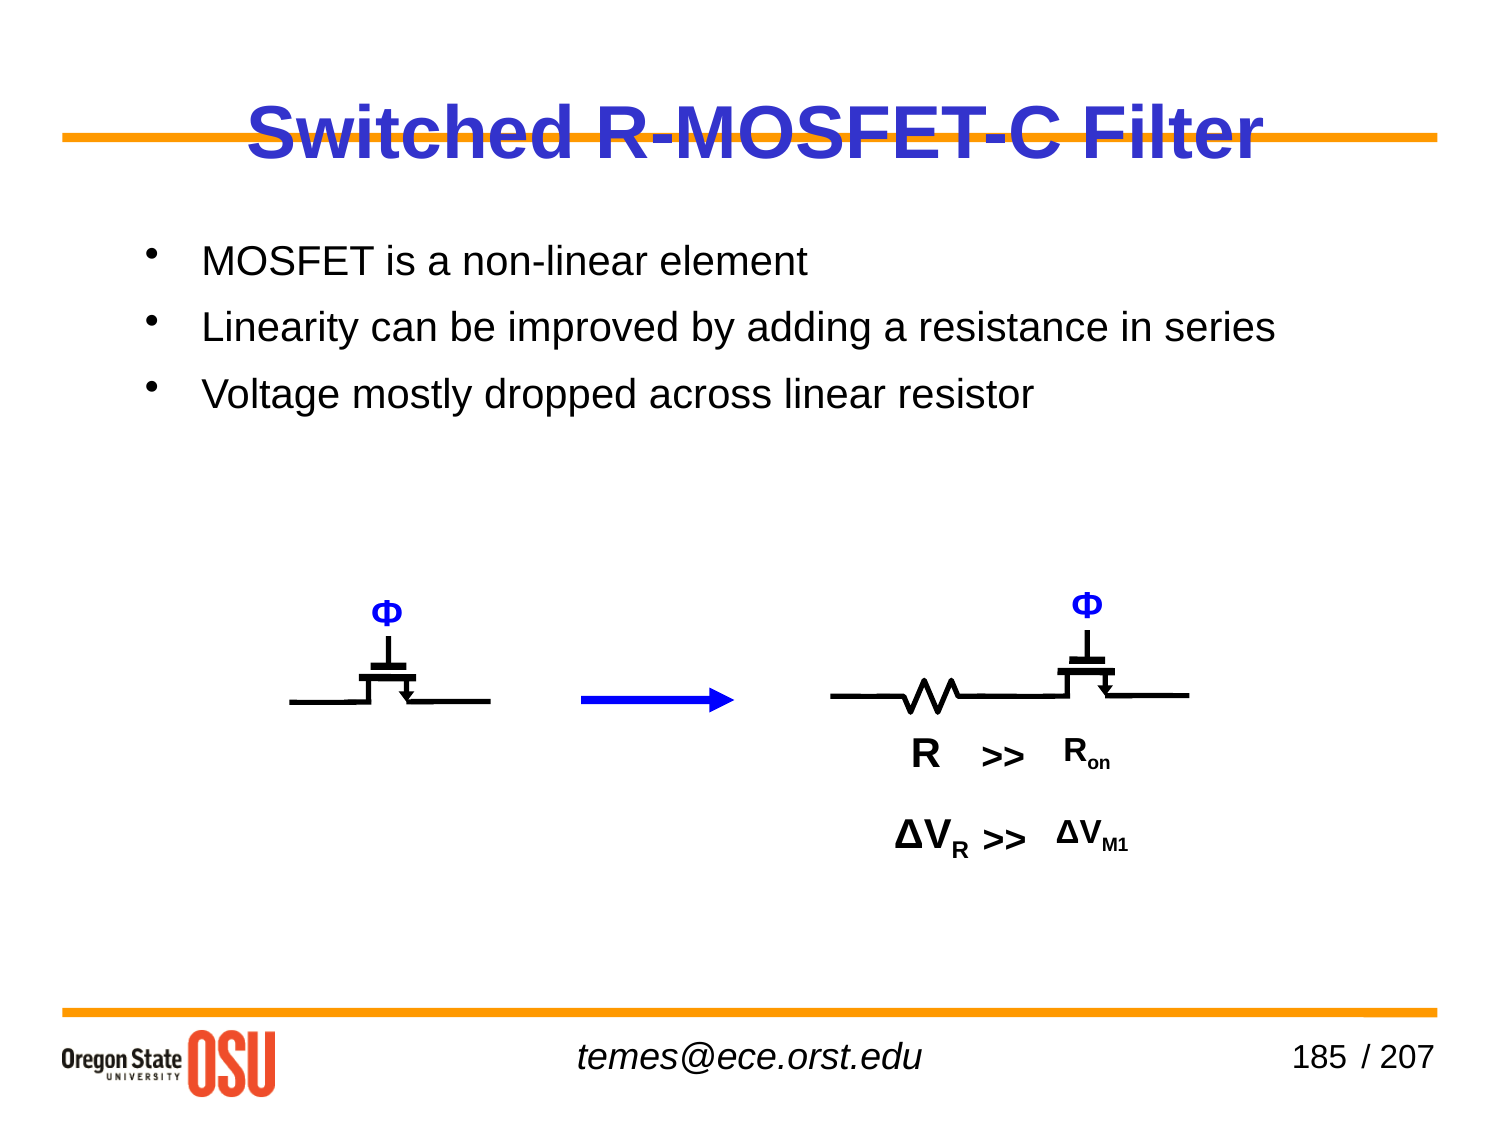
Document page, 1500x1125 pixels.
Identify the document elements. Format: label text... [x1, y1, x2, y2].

list MOSFET is a non-linear element Linearity can be improved by adding a resistance in series Voltage mostly dropped across linear resistor [129, 225, 1400, 511]
text_box >> [967, 807, 1042, 867]
title Switched R-MOSFET-C Filter [117, 78, 1393, 179]
text_box Ф [1056, 574, 1119, 617]
text_box ΔVM1 [1028, 802, 1156, 863]
text_box Ф [356, 581, 418, 622]
picture [62, 1012, 275, 1113]
slide_number 185 [1153, 1025, 1363, 1085]
text_box [581, 693, 735, 707]
text_box ΔVR [875, 799, 988, 872]
text_box [890, 680, 977, 713]
text_box R [881, 718, 970, 784]
text_box Ron [1043, 720, 1132, 781]
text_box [355, 624, 423, 715]
text_box >> [966, 724, 1041, 785]
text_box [1054, 618, 1121, 709]
